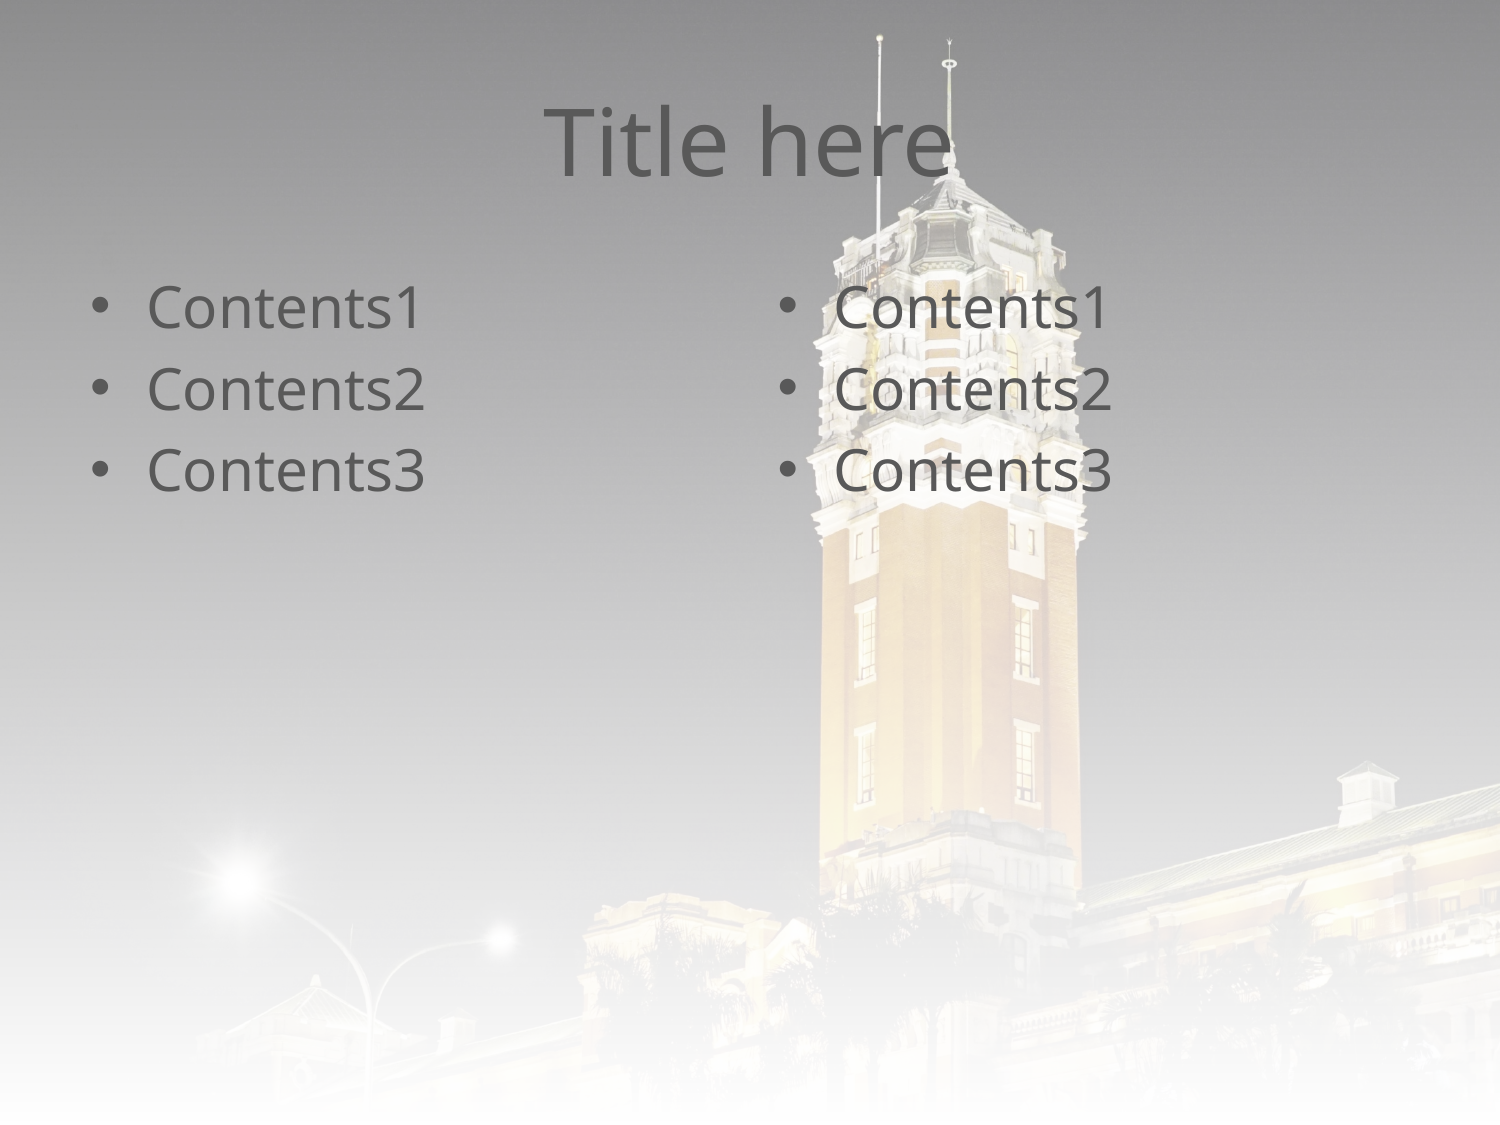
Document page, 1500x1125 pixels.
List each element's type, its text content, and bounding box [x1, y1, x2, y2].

text_box [0, 0, 1500, 1125]
list Contents1 Contents2 Contents3 [762, 262, 1425, 1005]
title Title here [75, 45, 1425, 233]
list Contents1 Contents2 Contents3 [75, 262, 738, 1005]
